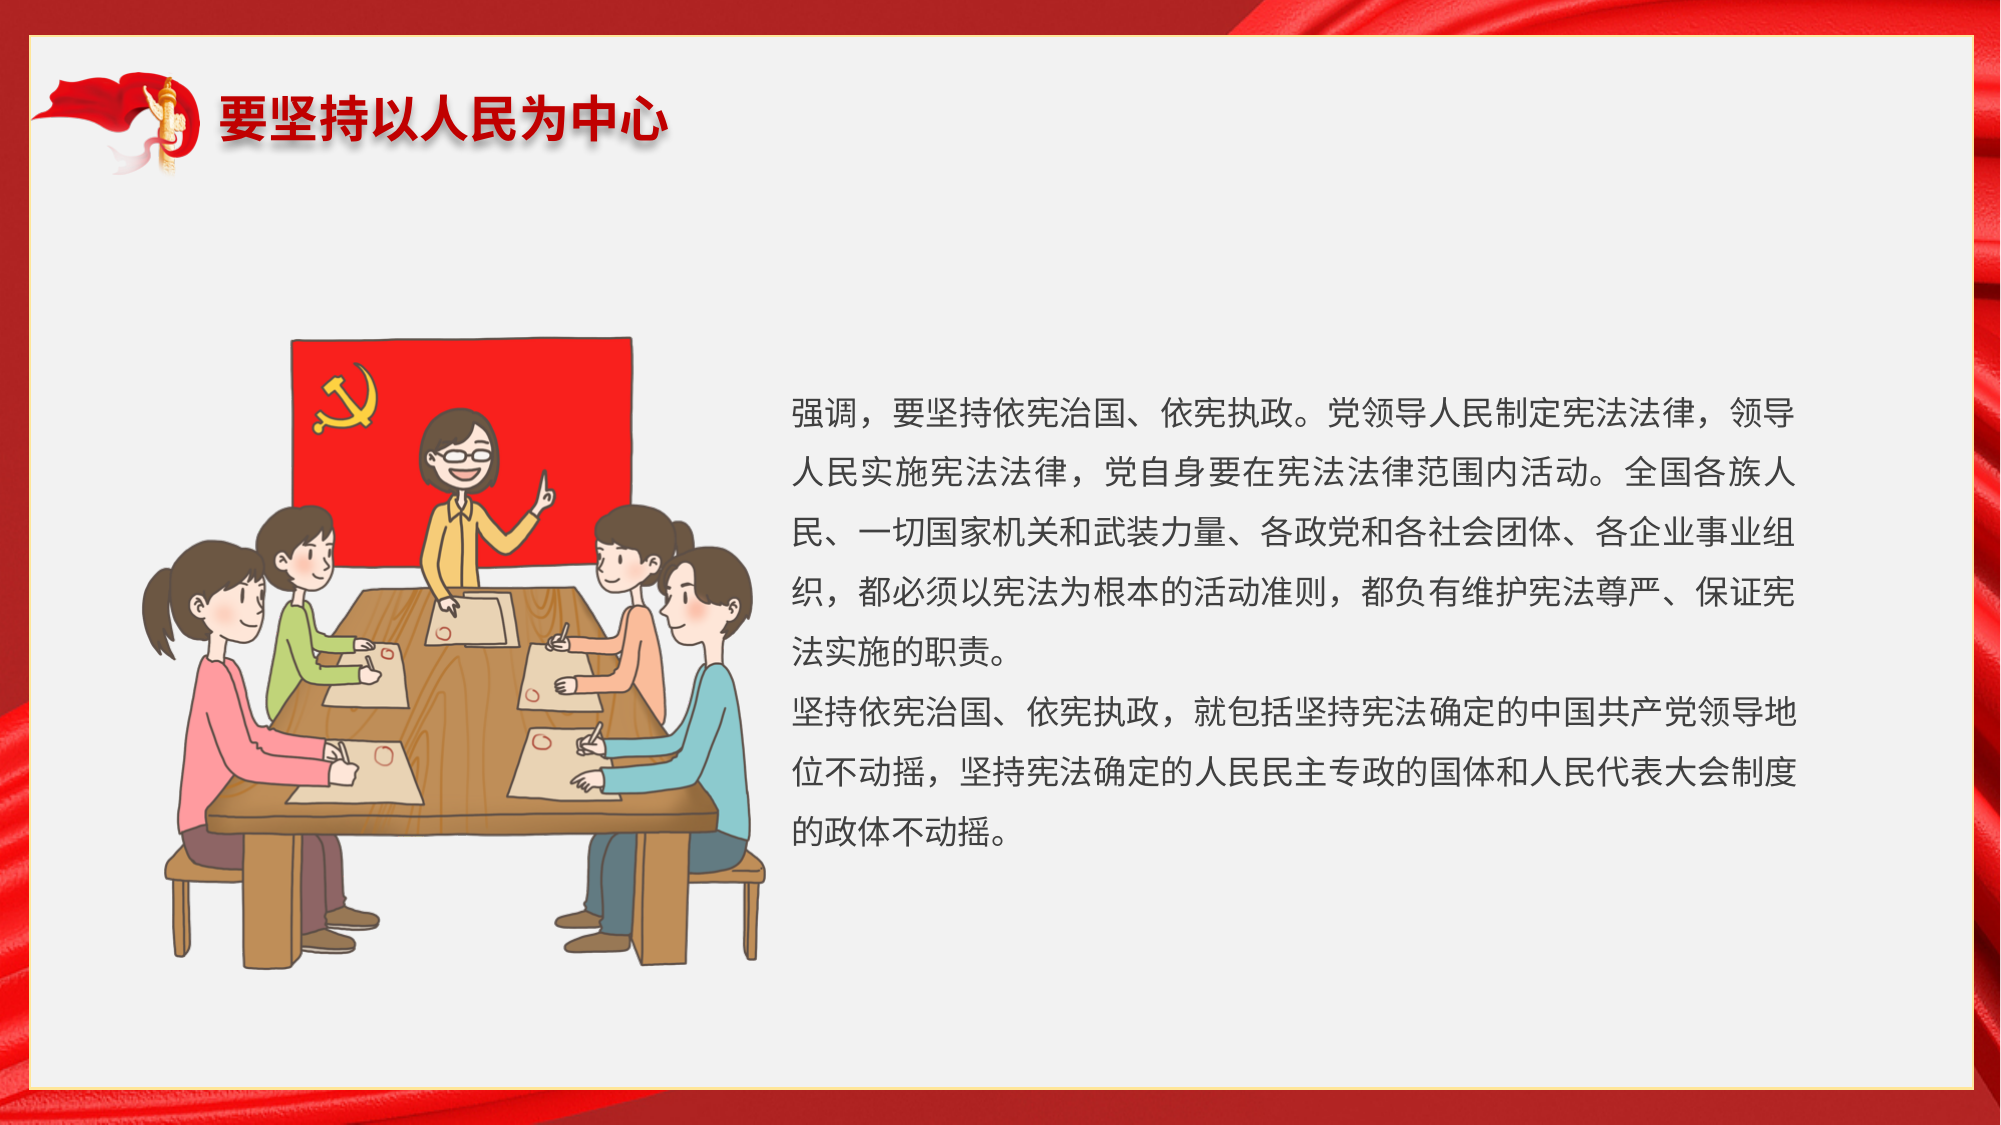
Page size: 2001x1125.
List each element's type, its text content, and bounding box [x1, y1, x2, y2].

text_box 要坚持以人民为中心 [204, 80, 994, 155]
text_box 强调，要坚持依宪治国、依宪执政。党领导人民制定宪法法律，领导人民实施宪法法律，党自身要在宪法法律范围内活动。全国各族人民、一切国家机关和武装力量、各政党和各社会团体、各企业事业组织，都必须以宪法为根本的活动准则，都负有维护宪法尊严、保证宪法实施的职责。 坚持依宪治国、依宪执政，就包括坚持宪法确定的中国共产党领导地位不动摇，坚持宪法确定的人民民主专政的国体和人民代表大会制度的政体不动摇。 [792, 371, 1798, 851]
picture [0, 0, 2001, 1125]
